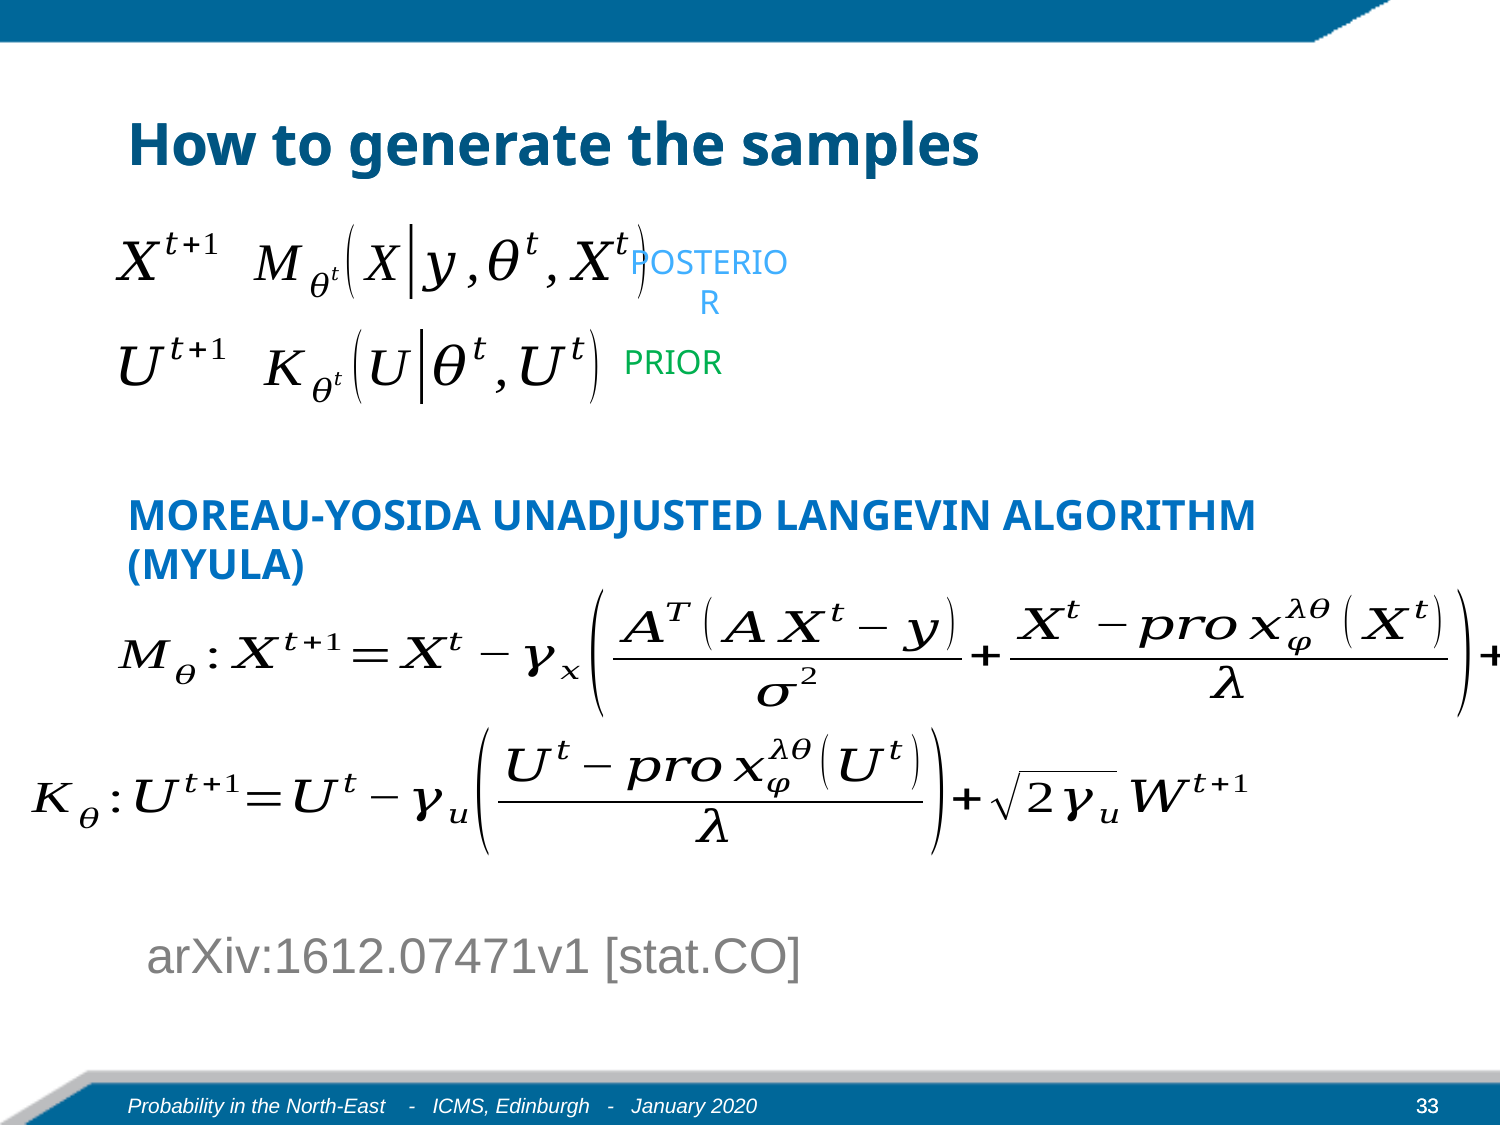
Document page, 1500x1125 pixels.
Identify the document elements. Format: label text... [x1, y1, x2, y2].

text_box How to generate the samples [112, 99, 1388, 288]
text_box arXiv:1612.07471v1 [stat.CO] [131, 915, 1500, 991]
text_box POSTERIOR [609, 288, 810, 329]
text_box MOREAU-YOSIDA UNADJUSTED LANGEVIN ALGORITHM (MYULA) [112, 480, 1287, 596]
picture [0, 0, 1500, 1125]
text_box 33 [1401, 1075, 1500, 1125]
text_box PRIOR [572, 333, 774, 389]
